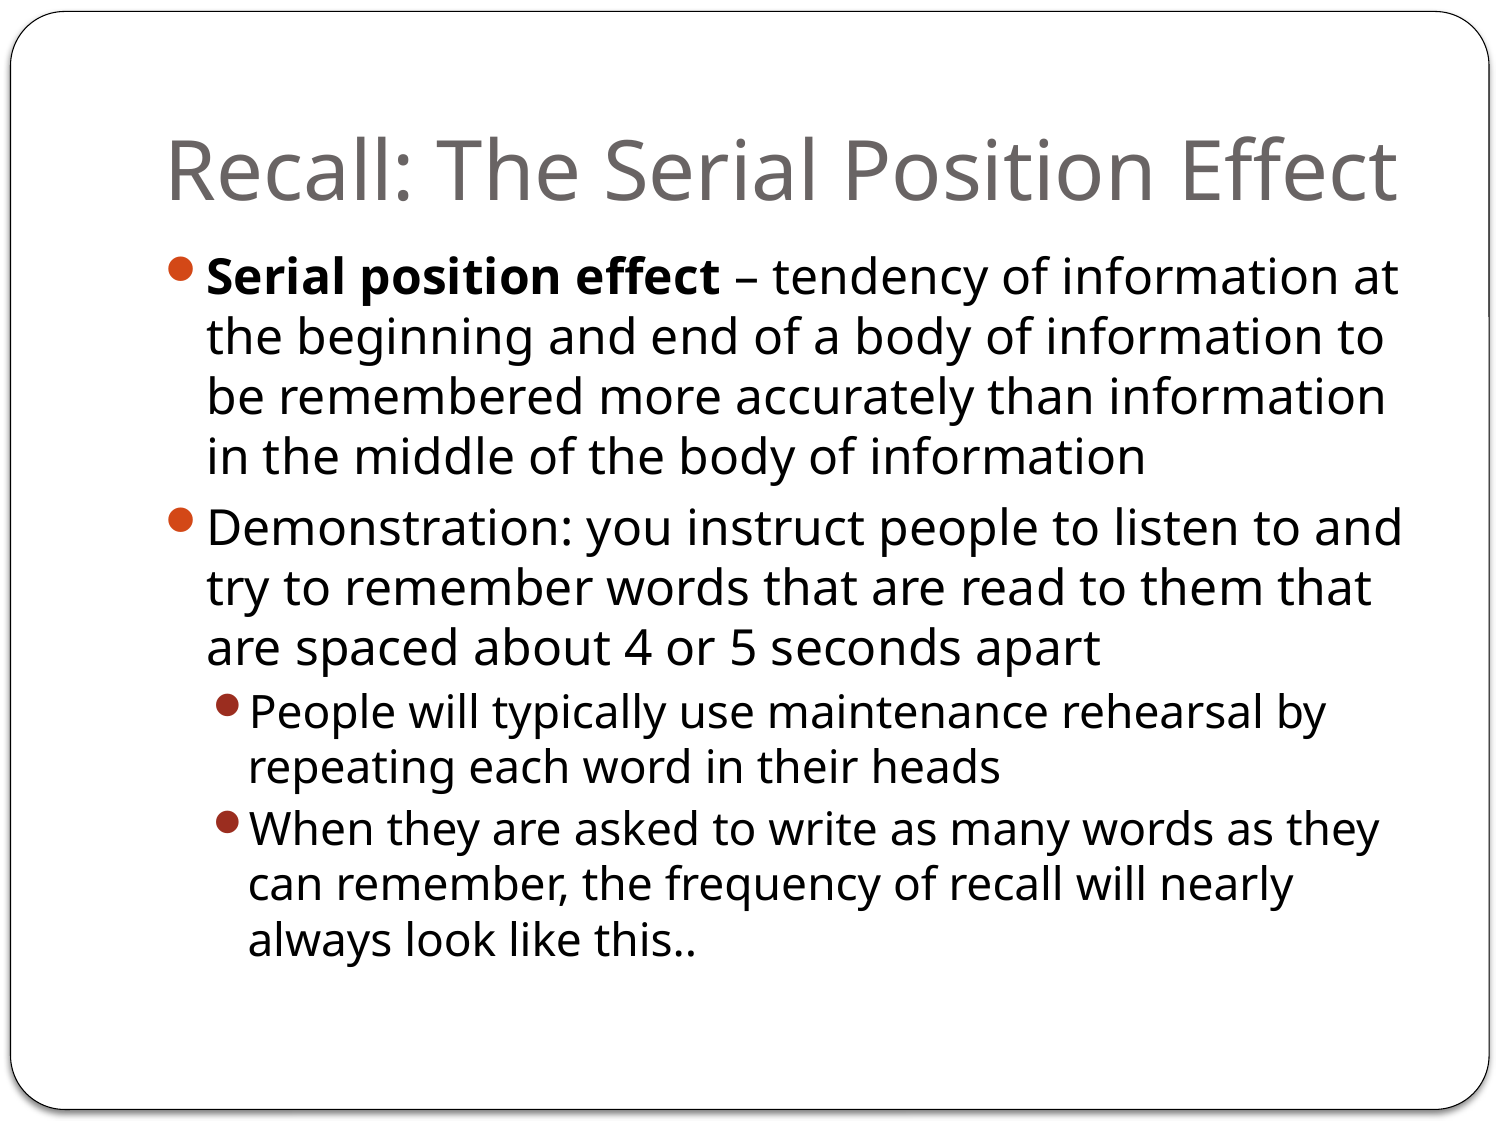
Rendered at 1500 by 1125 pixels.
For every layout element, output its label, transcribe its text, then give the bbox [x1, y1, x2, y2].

title Recall: The Serial Position Effect [150, 45, 1425, 233]
list Serial position effect – tendency of information at the beginning and end of a body of information to be remembered more accurately than information in the middle of the body of information Demonstration: you instruct people to listen to and try to remember words that are read to them that are spaced about 4 or 5 seconds apart People will typically use maintenance rehearsal by repeating each word in their heads When they are asked to write as many words as they can remember, the frequency of recall will nearly always look like this.. [150, 237, 1425, 988]
